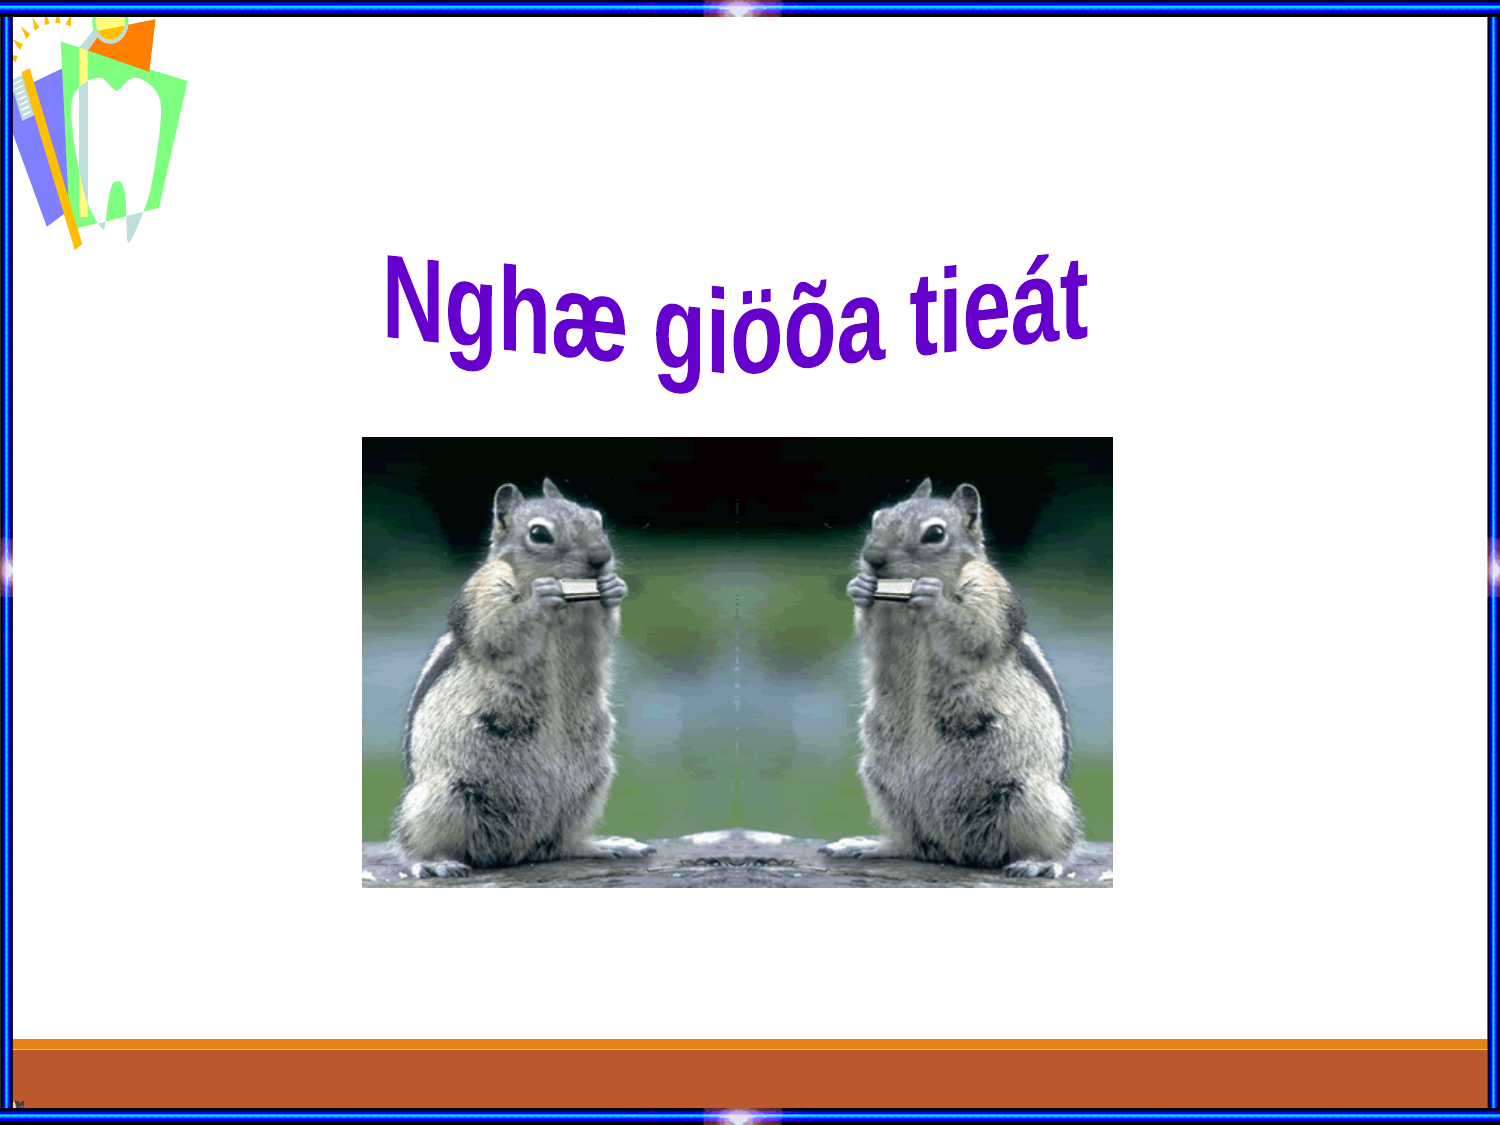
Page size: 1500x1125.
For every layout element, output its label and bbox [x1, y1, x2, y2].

text_box [13, 25, 1487, 552]
text_box [13, 577, 1487, 1105]
picture [0, 0, 1500, 1125]
text_box [361, 436, 1113, 888]
